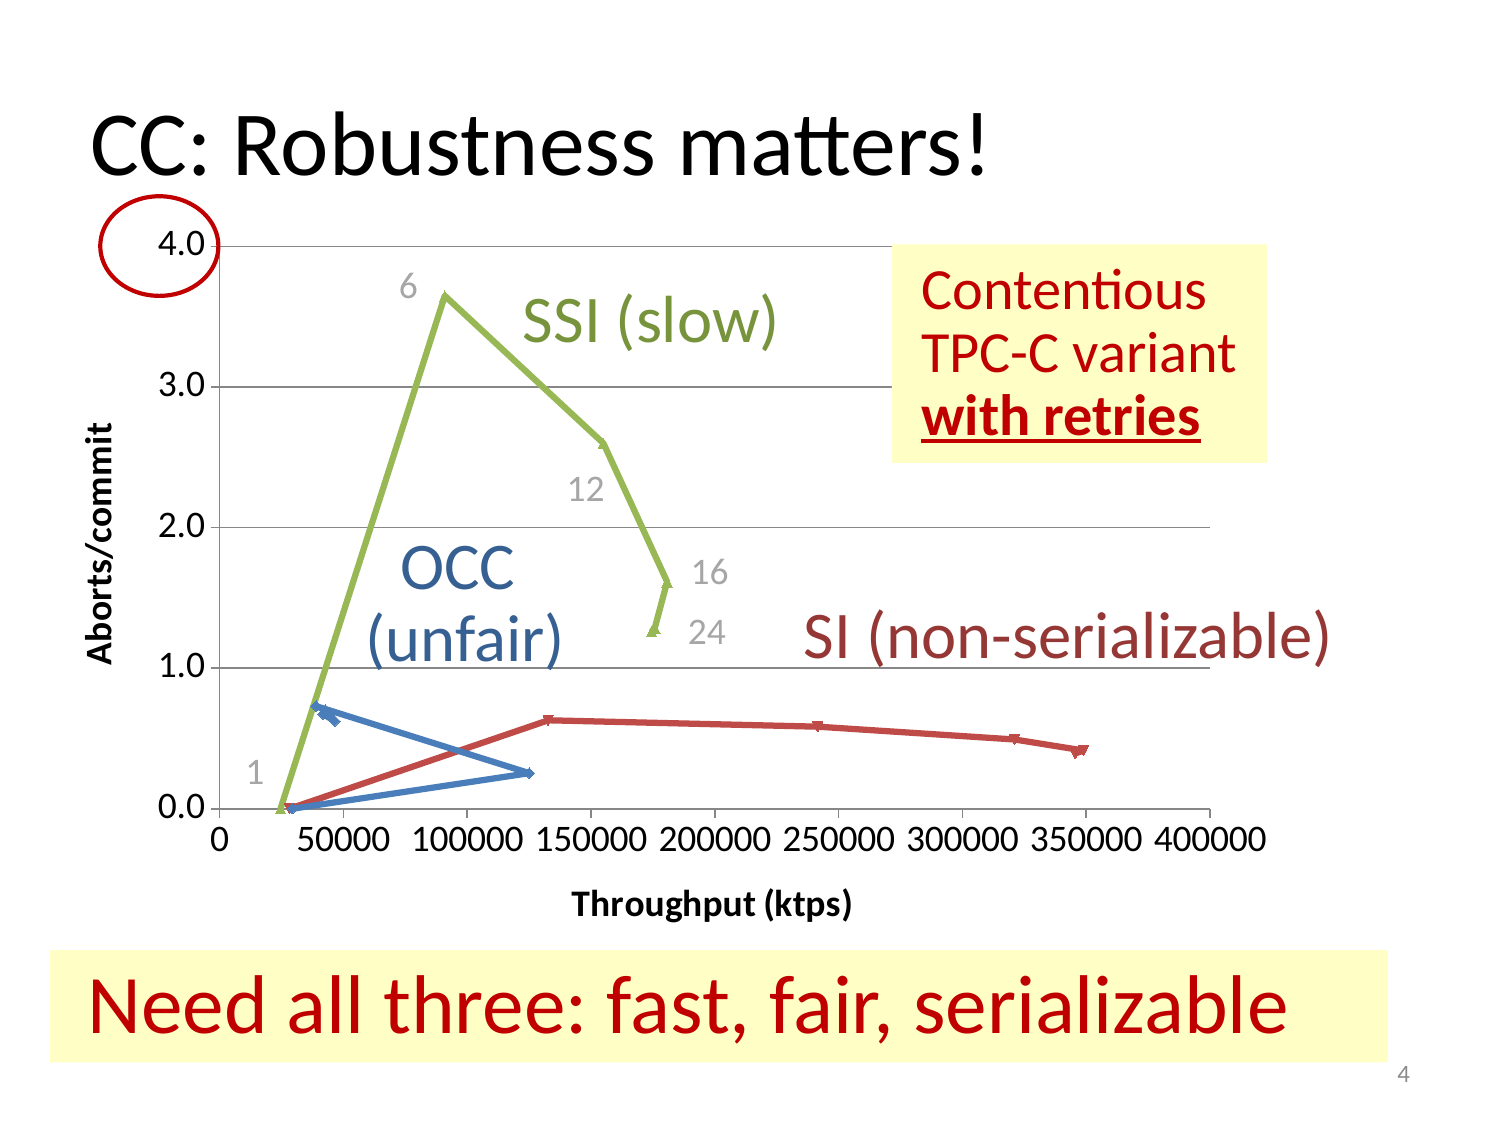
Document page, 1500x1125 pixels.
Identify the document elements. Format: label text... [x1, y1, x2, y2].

text_box [136, 194, 183, 198]
text_box Need all three: fast, fair, serializable [50, 950, 1388, 1063]
chart [17, 200, 1306, 1005]
text_box SI (non-serializable) [1311, 586, 1349, 688]
title CC: Robustness matters! [75, 45, 1425, 233]
slide_number 4 [1074, 1042, 1425, 1103]
